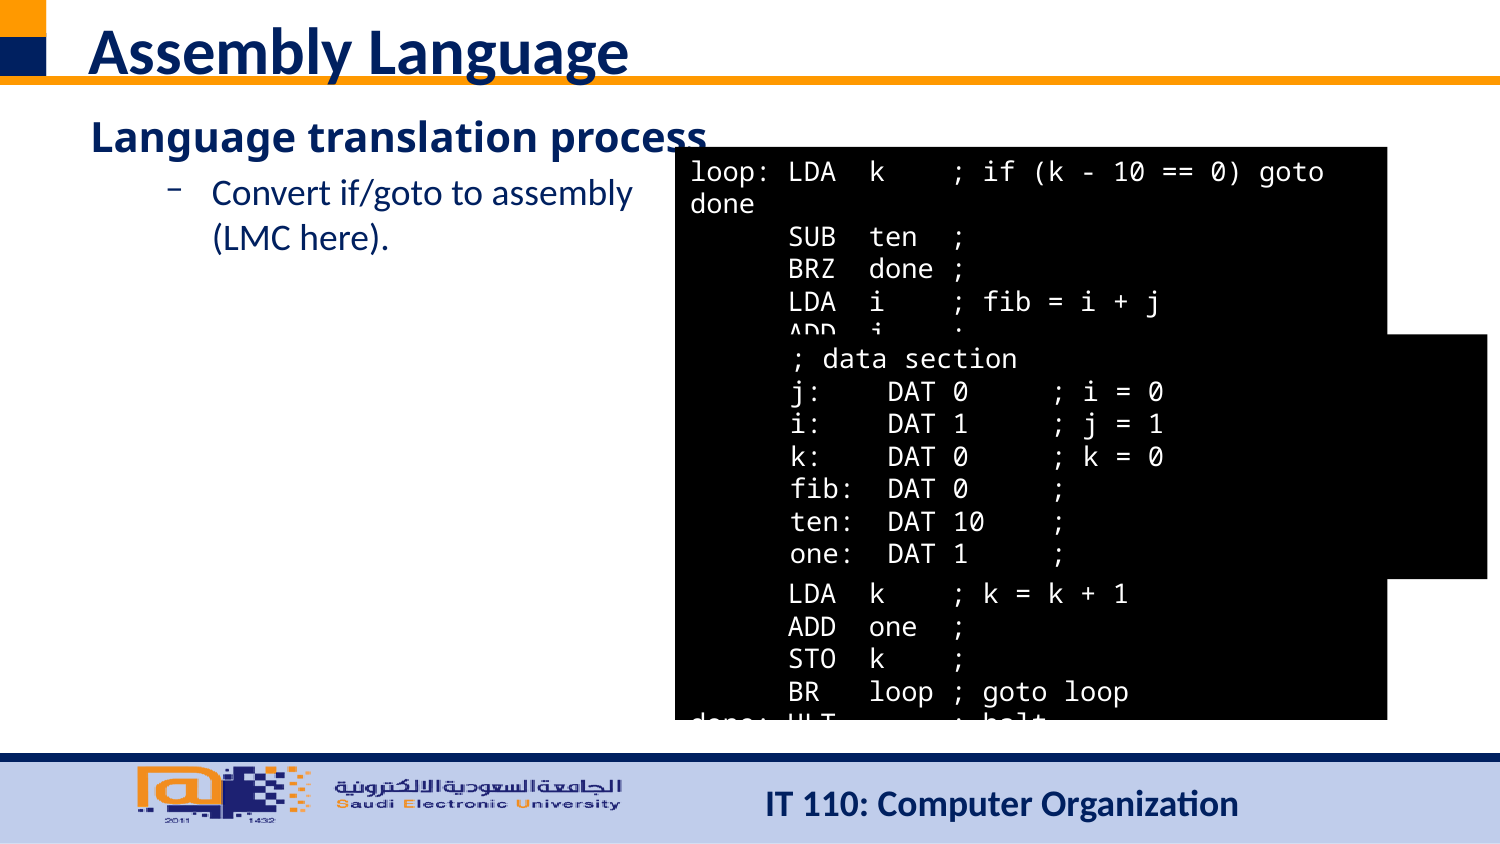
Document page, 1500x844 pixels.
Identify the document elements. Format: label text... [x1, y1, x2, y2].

text_box loop: LDA k ; if (k - 10 == 0) goto done SUB ten ; BRZ done ; LDA i ; fib = i + j ADD j ; STO fib ; LDA j ; i = j STO i ; LDA fib ; j = fib STO j ; LDA i ; print i OUT ; LDA k ; k = k + 1 ADD one ; STO k ; BR loop ; goto loop done: HLT ; halt [675, 146, 1388, 720]
text_box ; data section j: DAT 0 ; i = 0 i: DAT 1 ; j = 1 k: DAT 0 ; k = 0 fib: DAT 0 ; ten: DAT 10 ; one: DAT 1 ; [774, 334, 1488, 580]
picture [137, 766, 622, 823]
list Language translation process Convert if/goto to assembly (LMC here). [75, 103, 1425, 660]
title Assembly Language [73, 0, 1427, 81]
